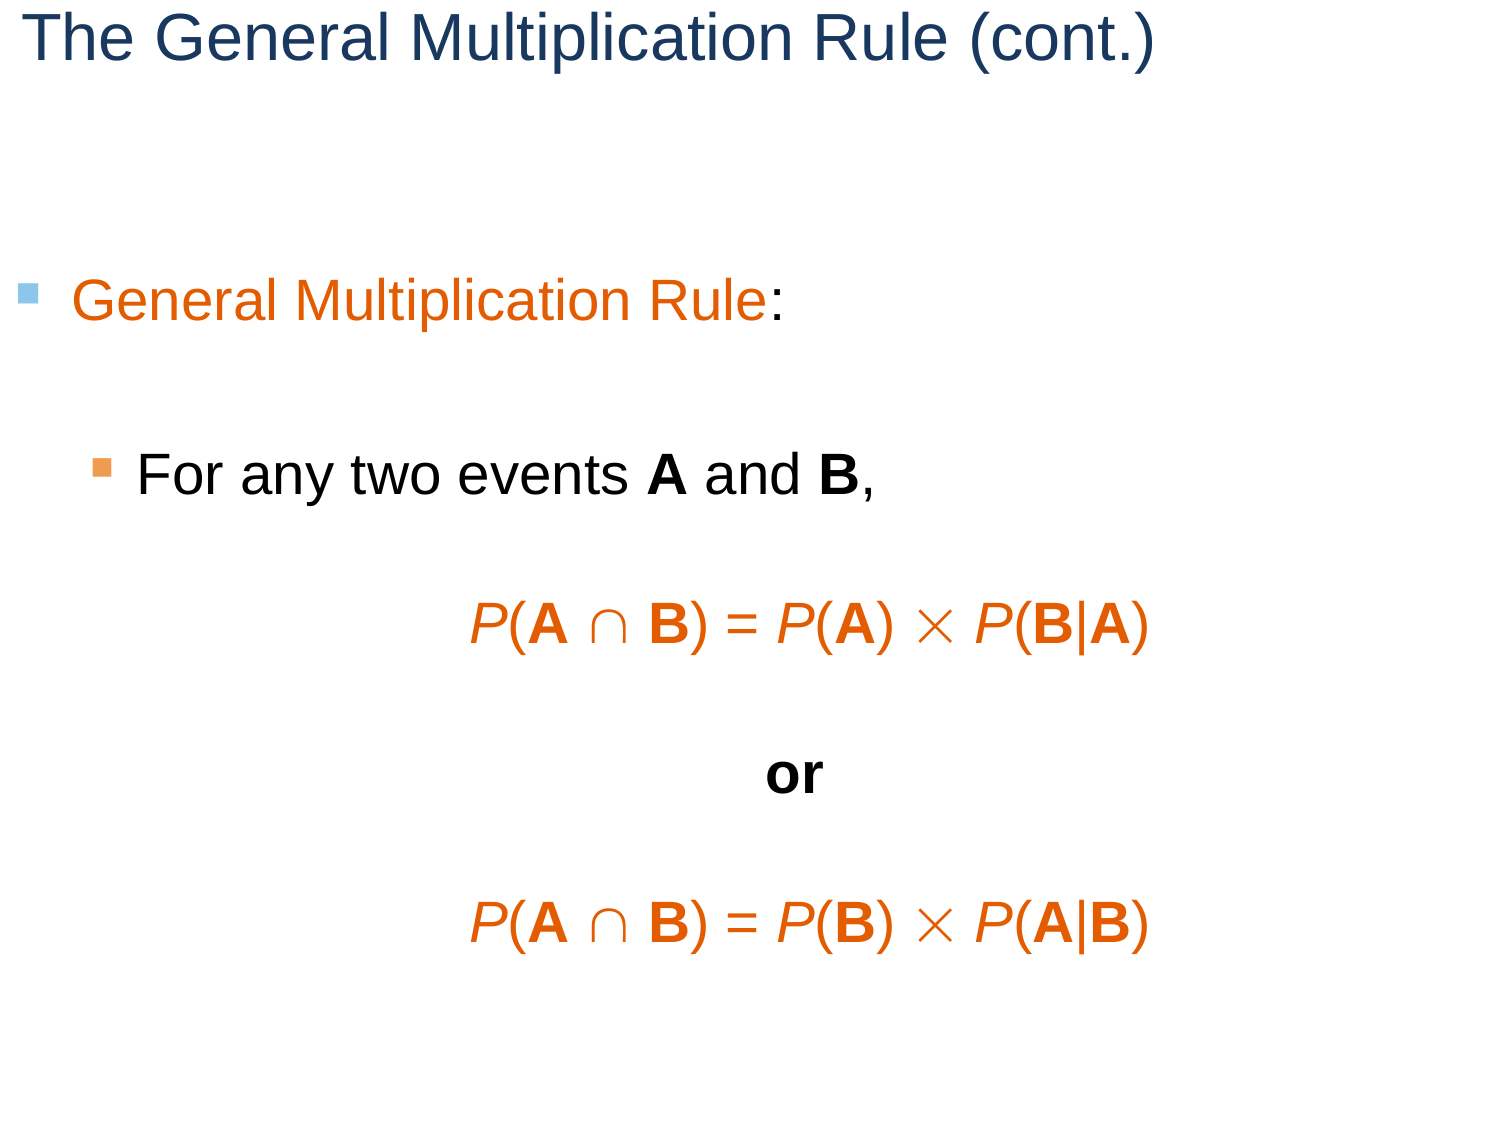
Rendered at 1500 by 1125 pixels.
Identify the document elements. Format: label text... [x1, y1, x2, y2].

list General Multiplication Rule: For any two events A and B, P(A  B) = P(A)  P(B|A) or P(A  B) = P(B)  P(A|B) [0, 262, 1500, 1013]
title The General Multiplication Rule (cont.) [6, 0, 1369, 82]
